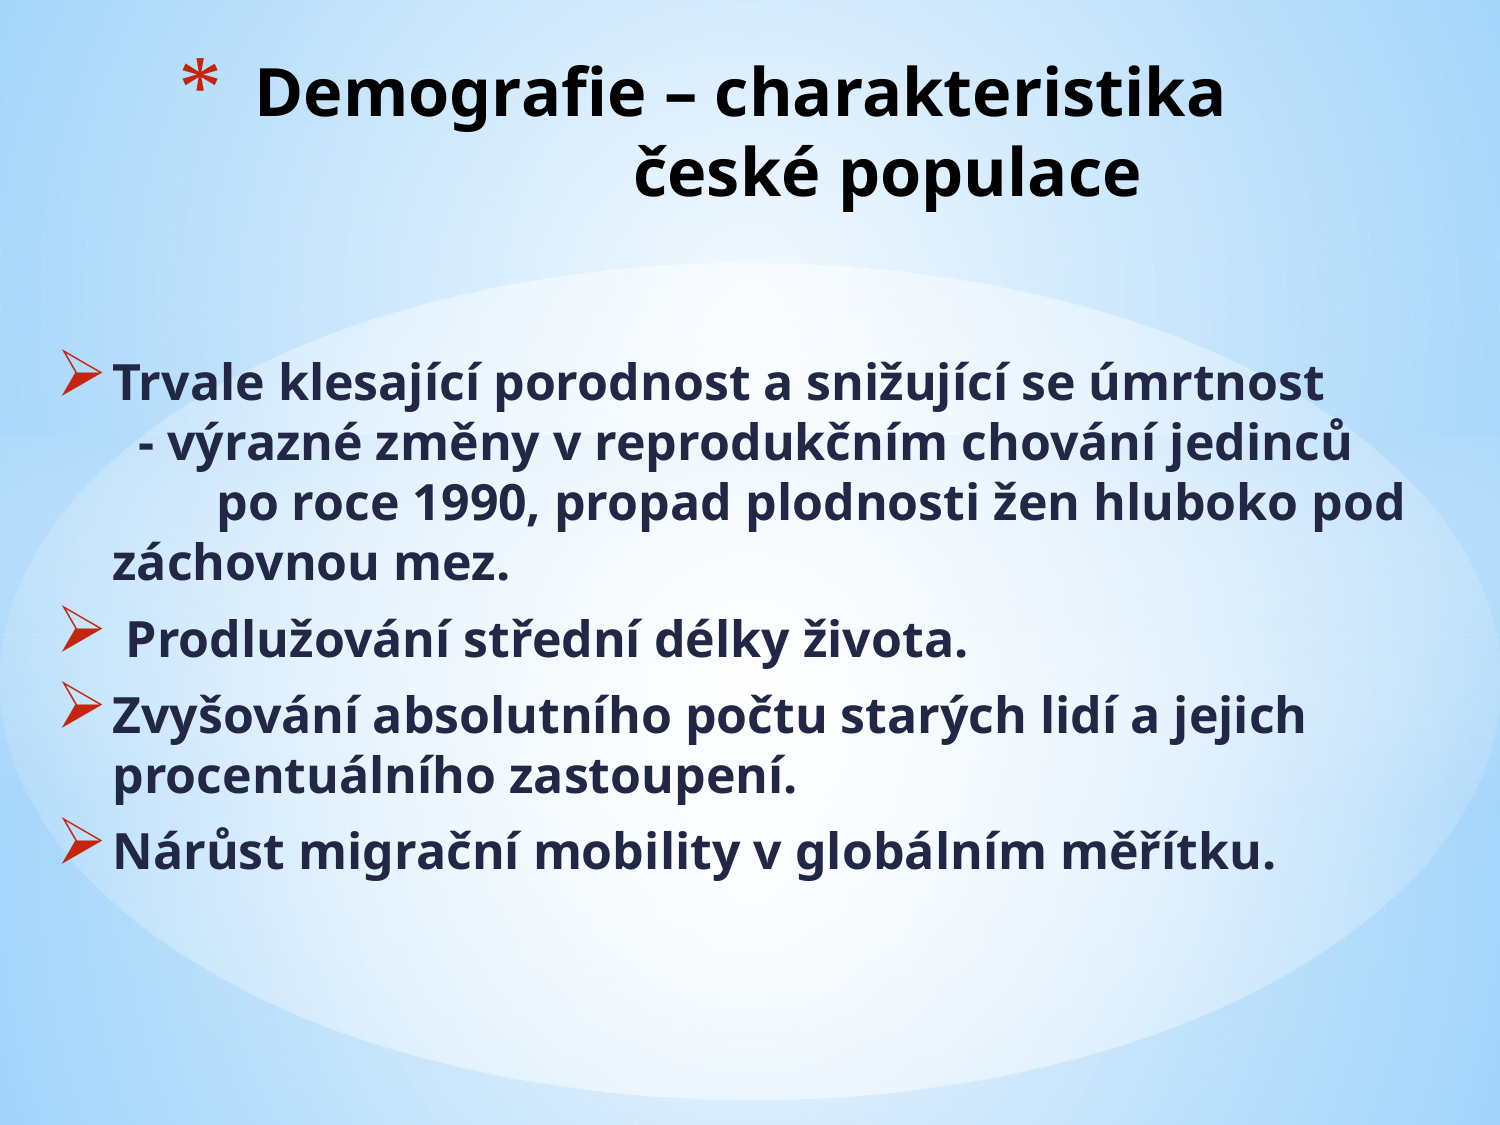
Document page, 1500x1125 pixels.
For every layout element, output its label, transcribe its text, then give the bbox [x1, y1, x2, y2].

subtitle Trvale klesající porodnost a snižující se úmrtnost - výrazné změny v reprodukčním chování jedinců po roce 1990, propad plodnosti žen hluboko pod záchovnou mez. Prodlužování střední délky života. Zvyšování absolutního počtu starých lidí a jejich procentuálního zastoupení. Nárůst migrační mobility v globálním měřítku. [41, 267, 1459, 1047]
title Demografie – charakteristika české populace [134, 42, 1312, 209]
